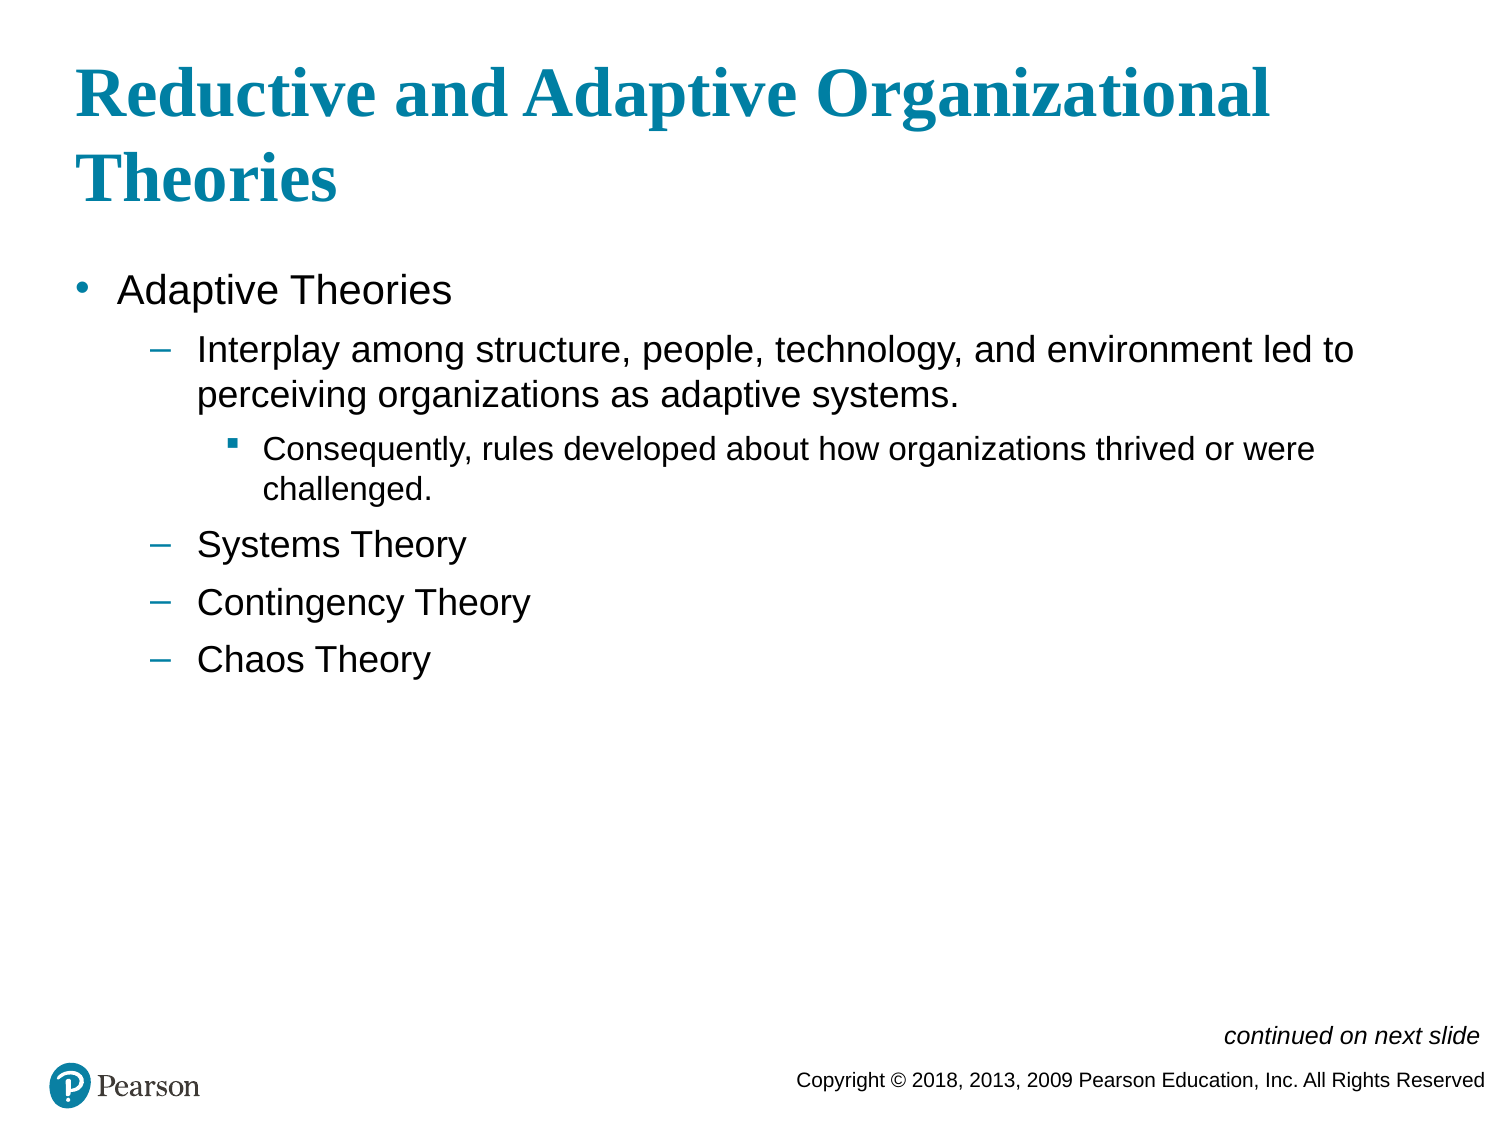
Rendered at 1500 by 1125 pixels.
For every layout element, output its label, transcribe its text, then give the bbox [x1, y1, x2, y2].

title Reductive and Adaptive Organizational Theories [74, 35, 1426, 216]
list Adaptive Theories Interplay among structure, people, technology, and environment led to perceiving organizations as adaptive systems. Consequently, rules developed about how organizations thrived or were challenged. Systems Theory Contingency Theory Chaos Theory [75, 262, 1425, 1005]
text_box continued on next slide [1209, 1012, 1496, 1058]
